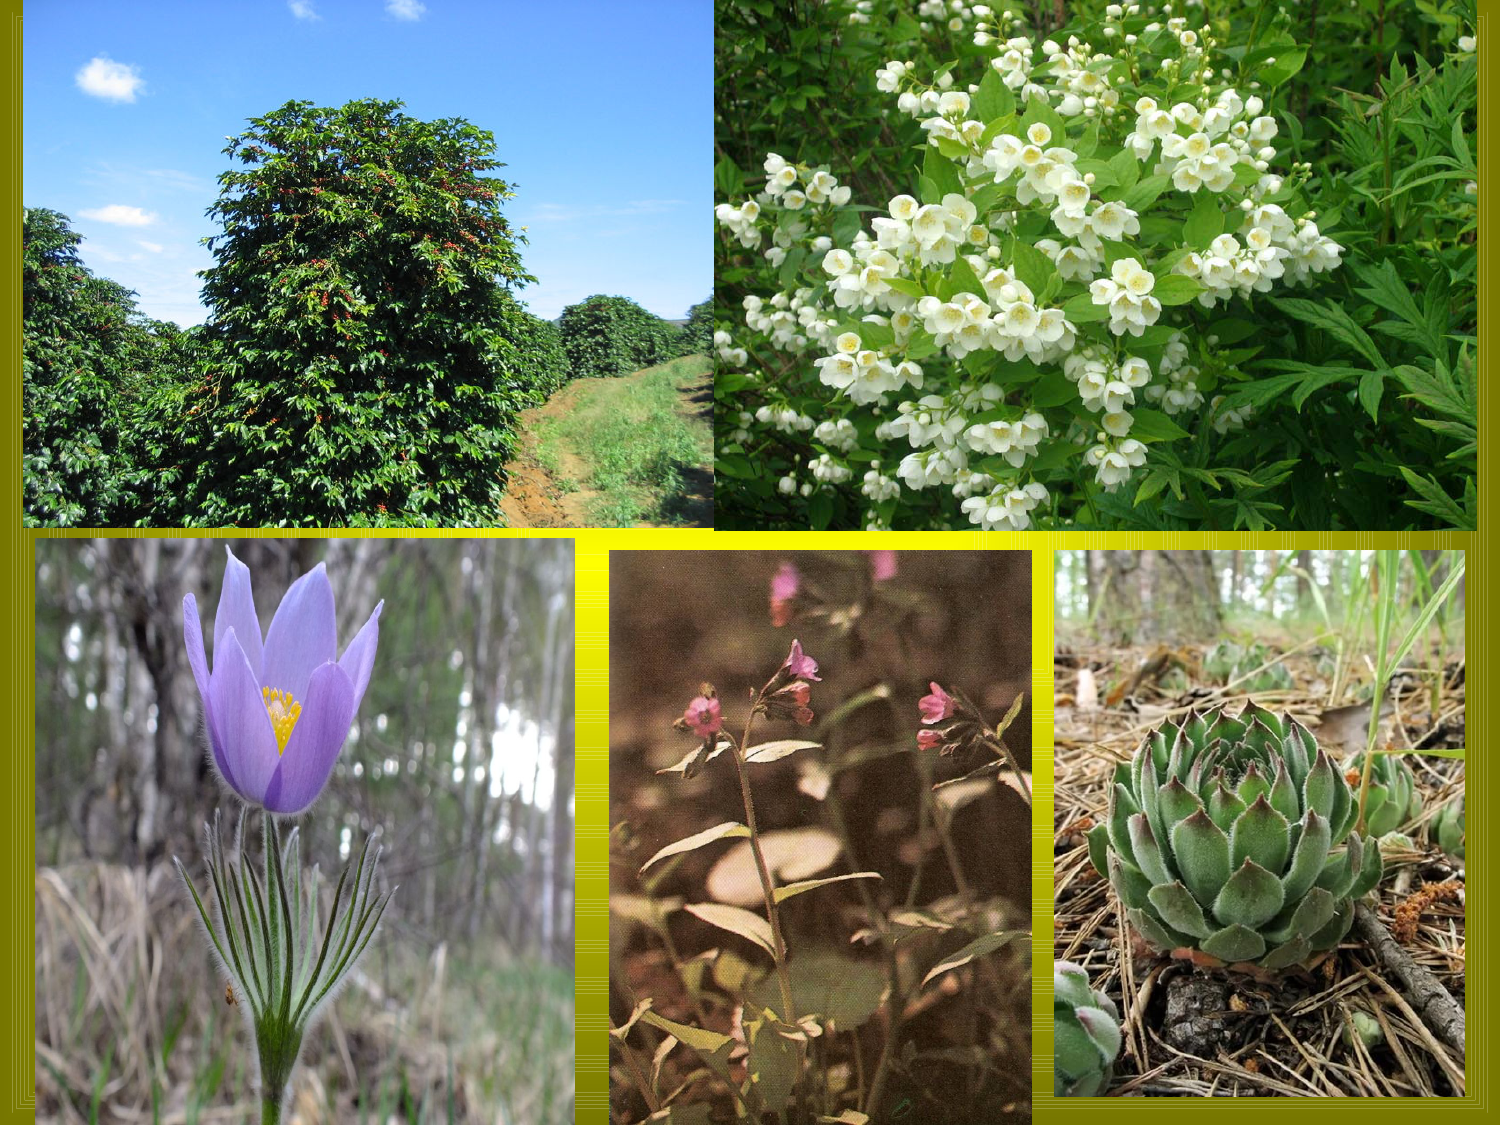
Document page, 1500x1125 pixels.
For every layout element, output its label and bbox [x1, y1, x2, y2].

picture [714, 0, 1477, 531]
picture [609, 550, 1032, 1125]
picture [34, 538, 575, 1125]
picture [1054, 550, 1466, 1098]
list [23, 0, 712, 528]
